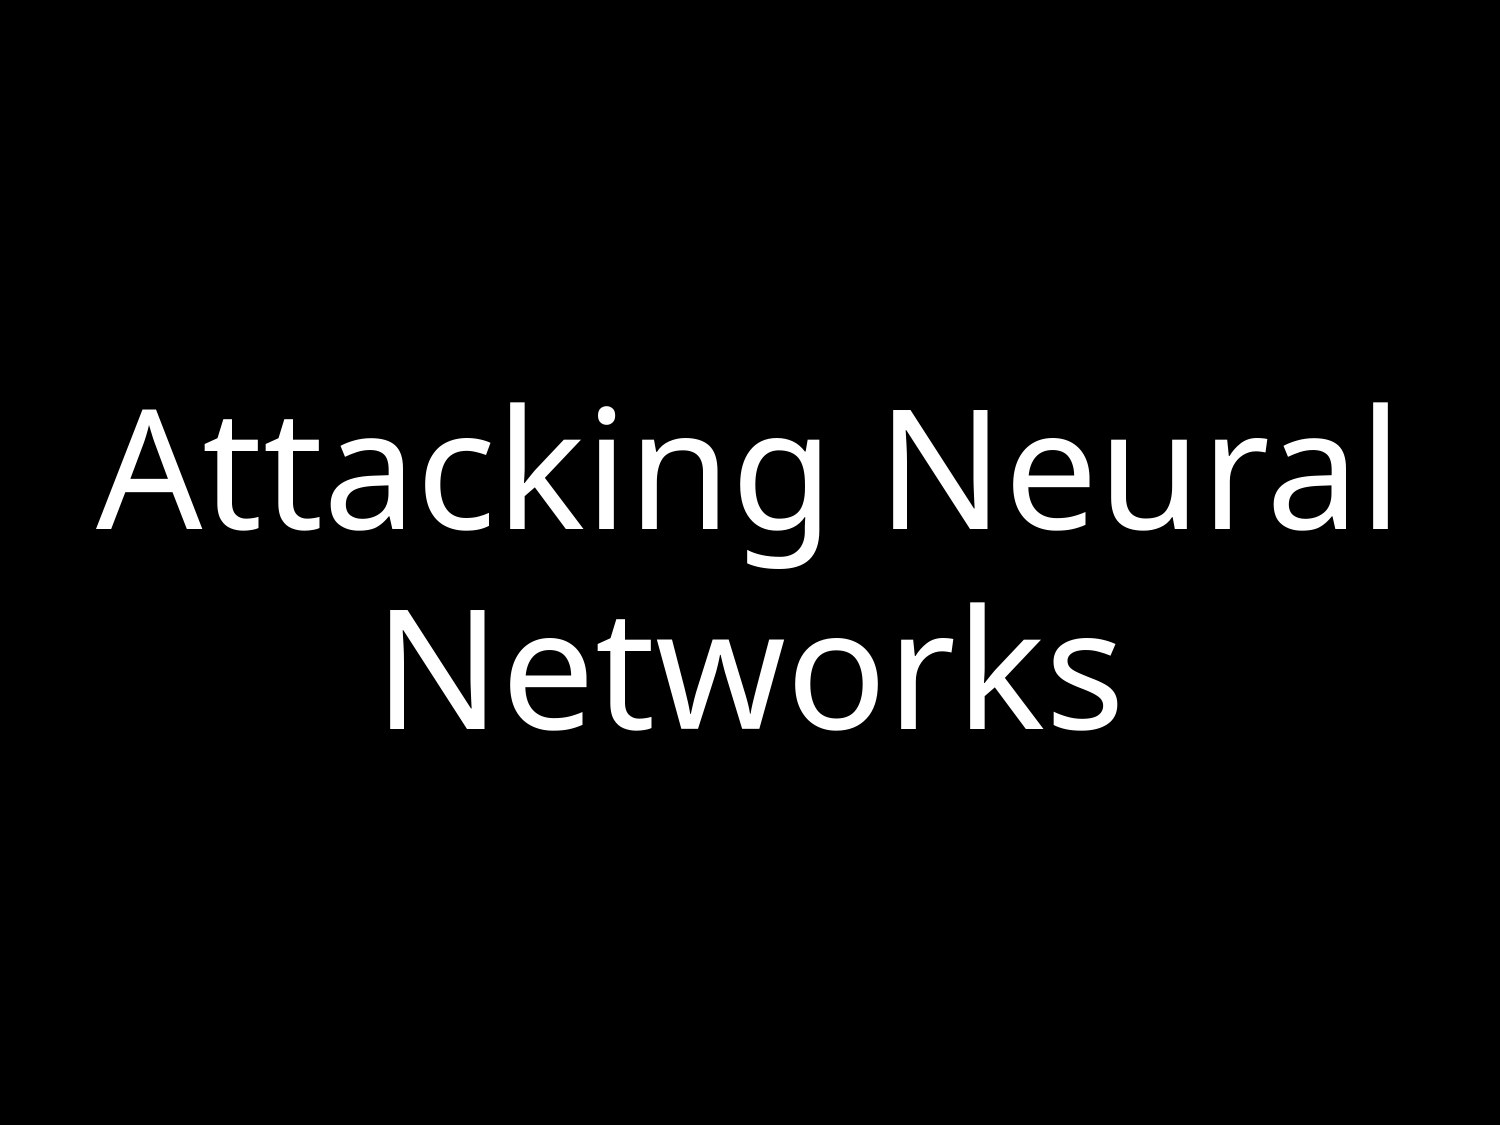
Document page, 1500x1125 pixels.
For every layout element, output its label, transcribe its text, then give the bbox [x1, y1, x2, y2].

text_box Attacking Neural Networks [0, 0, 1500, 1125]
